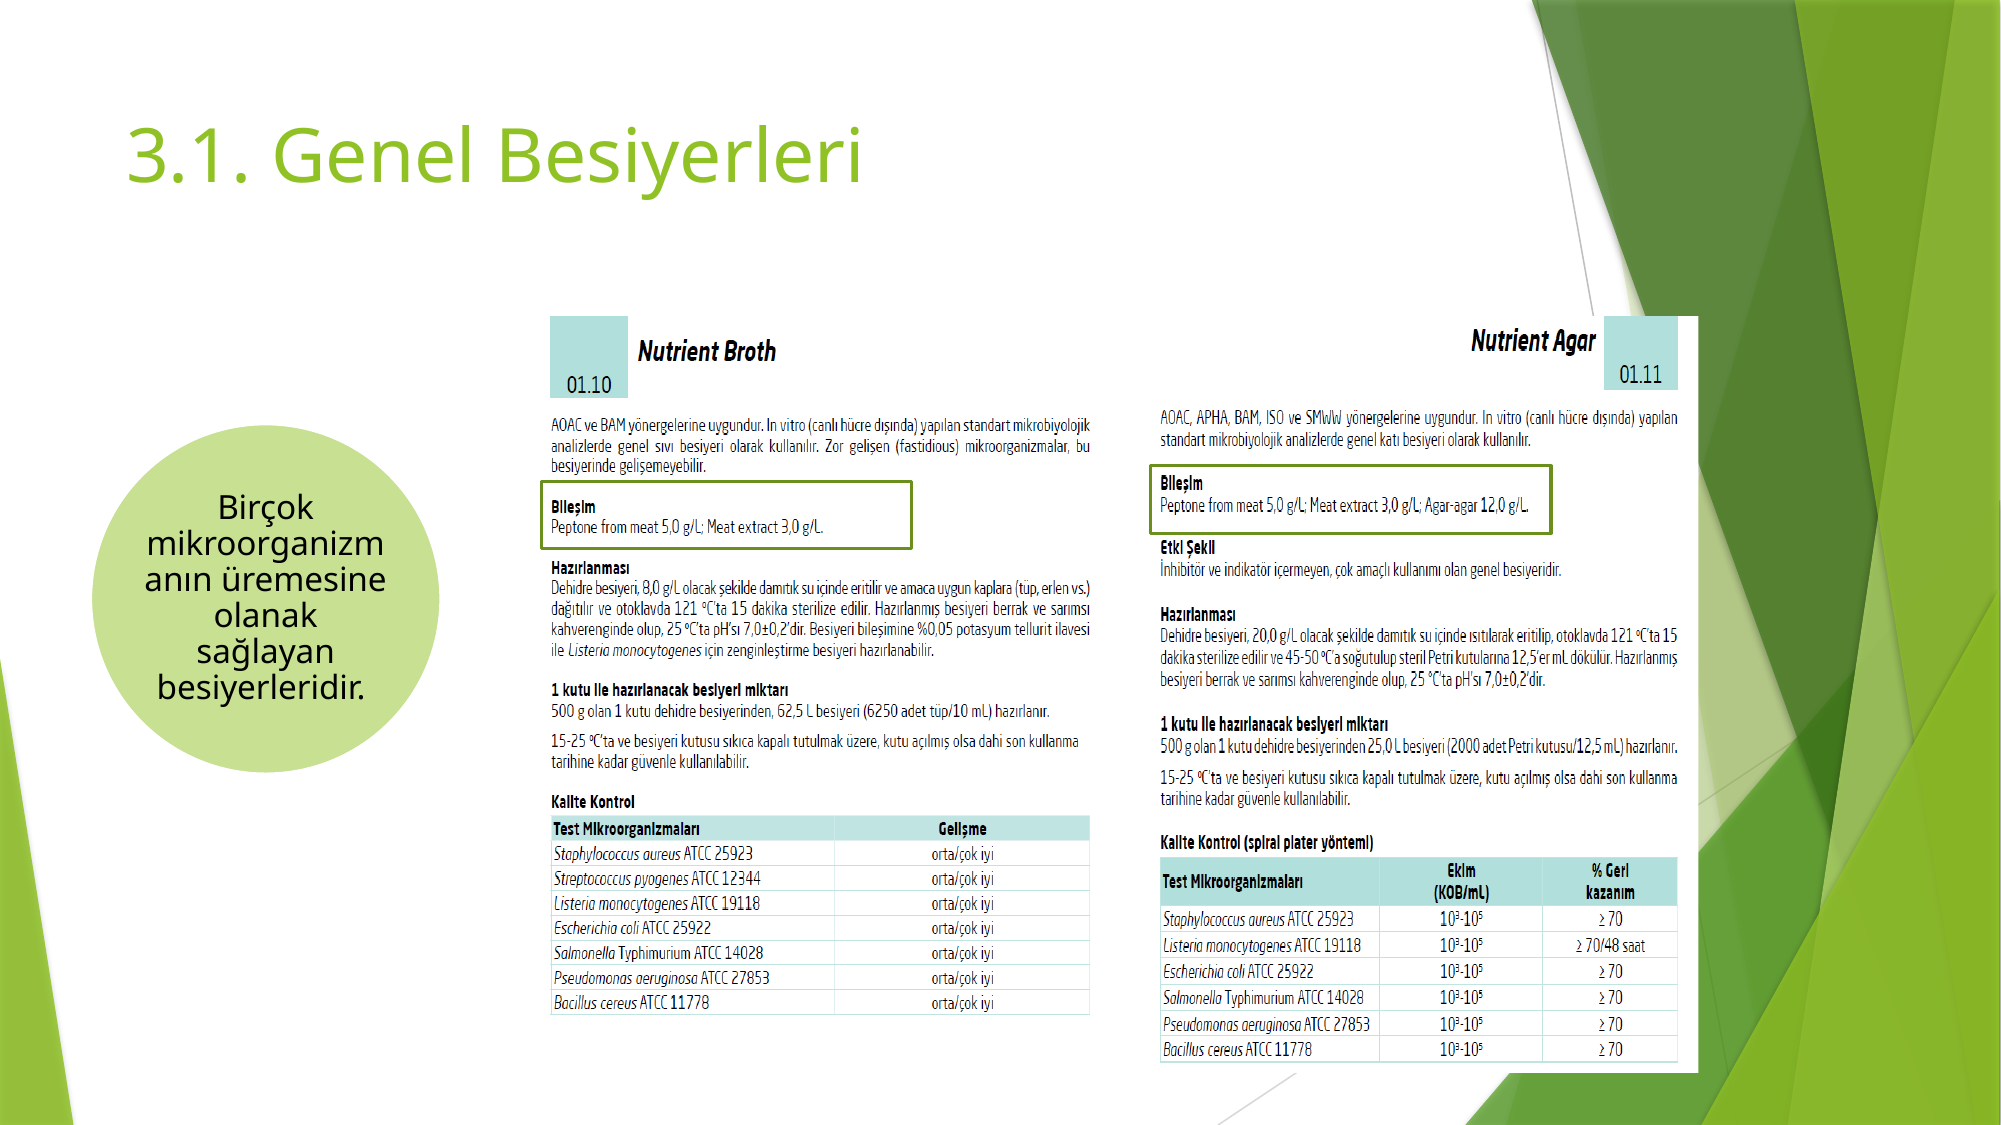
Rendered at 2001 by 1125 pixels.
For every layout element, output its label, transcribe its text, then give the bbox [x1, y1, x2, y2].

title 3.1. Genel Besiyerleri [111, 99, 1522, 317]
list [90, 356, 442, 842]
picture [1139, 316, 1700, 1074]
picture [540, 316, 1109, 1026]
